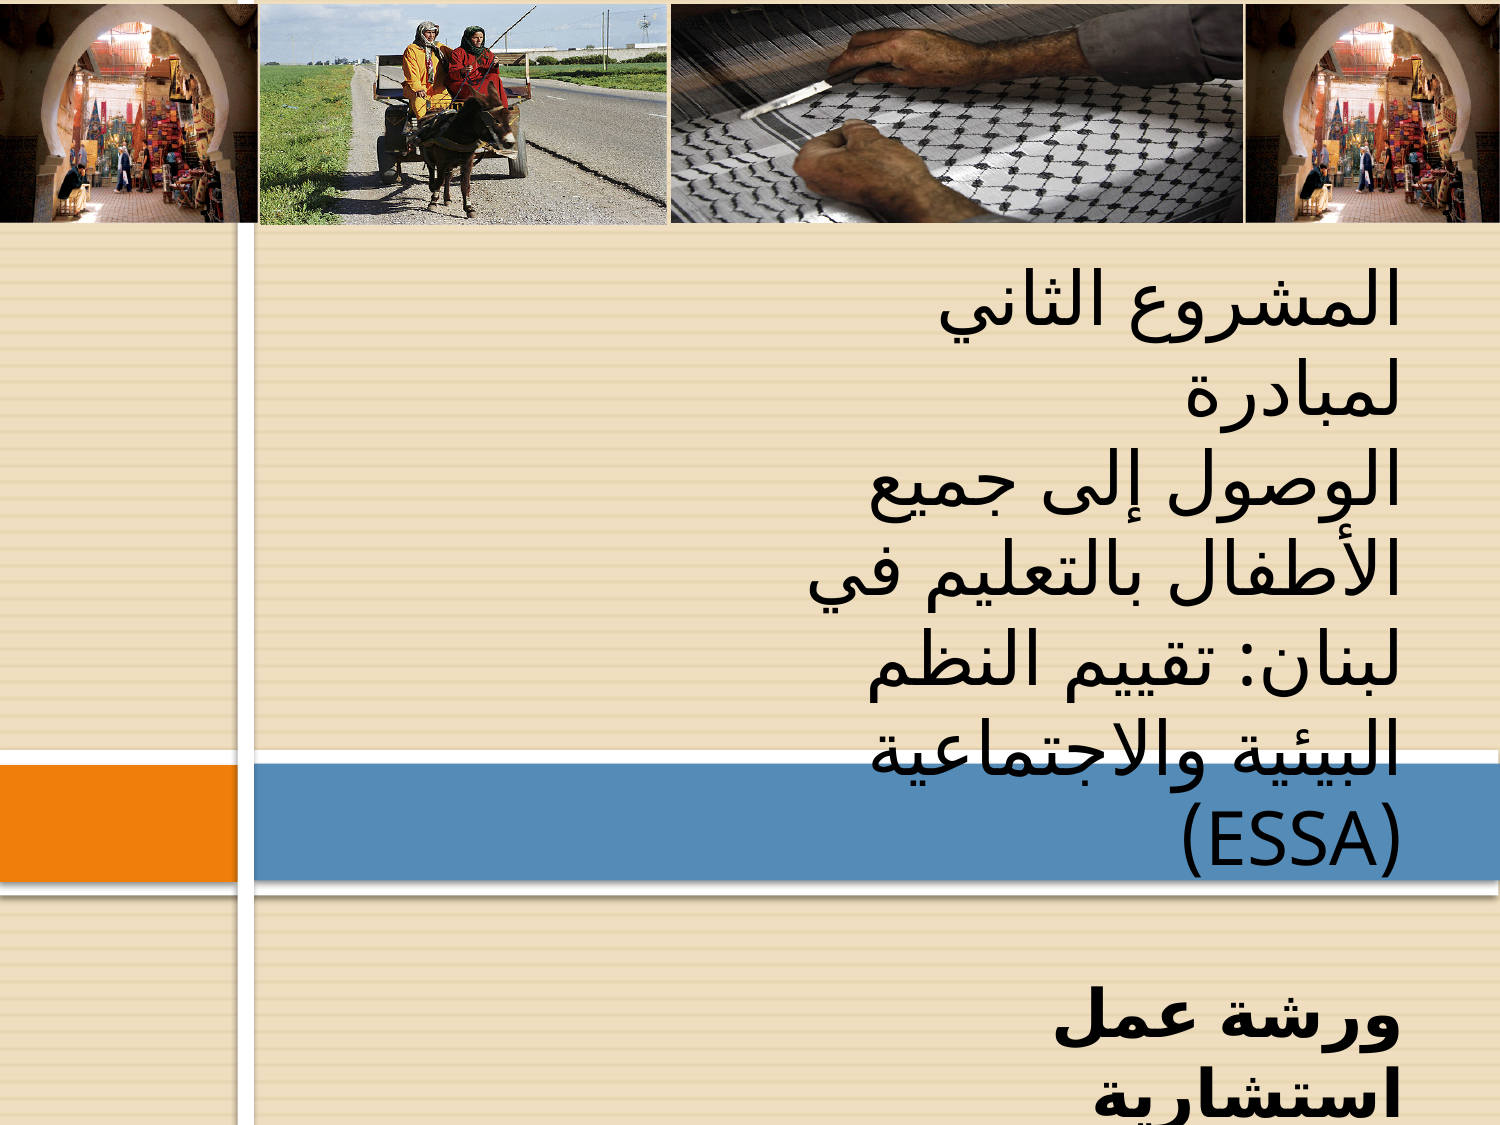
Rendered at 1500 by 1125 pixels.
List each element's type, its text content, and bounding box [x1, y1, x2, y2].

title المشروع الثاني لمبادرة الوصول إلى جميع الأطفال بالتعليم في لبنان: تقييم النظم البيئية والاجتماعية (ESSA) ورشة عمل استشارية بيروت 21 أبريل 2016 [759, 243, 1420, 1009]
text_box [0, 4, 1500, 226]
